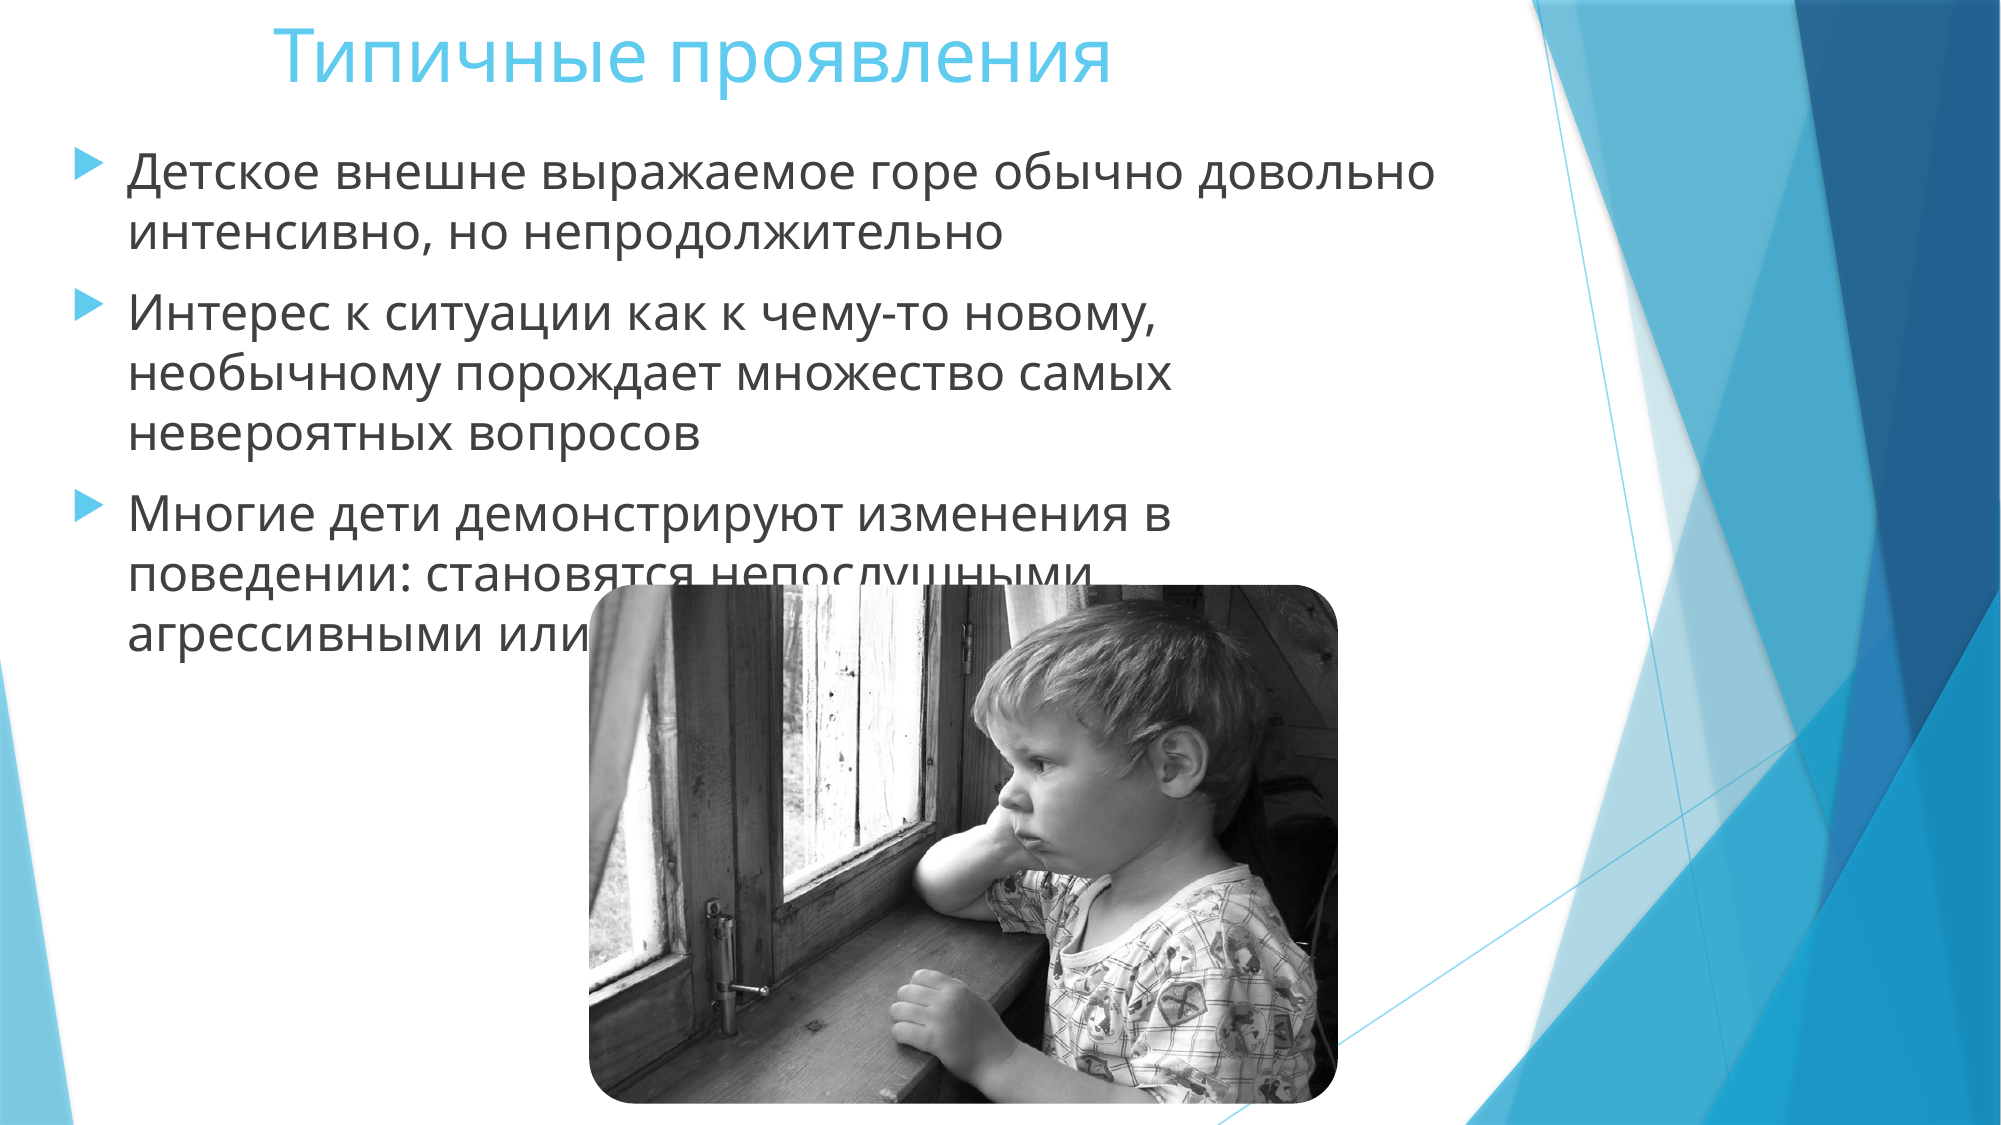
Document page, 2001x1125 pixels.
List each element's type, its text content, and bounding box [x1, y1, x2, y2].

list Детское внешне выражаемое горе обычно довольно интенсивно, но непродолжительно Интерес к ситуации как к чему-то новому, необычному порождает множество самых невероятных вопросов Многие дети демонстрируют изменения в поведении: становятся непослушными, агрессивными или рассеянными [55, 131, 1458, 769]
picture [588, 584, 1339, 1105]
title Типичные проявления [258, 0, 1669, 217]
